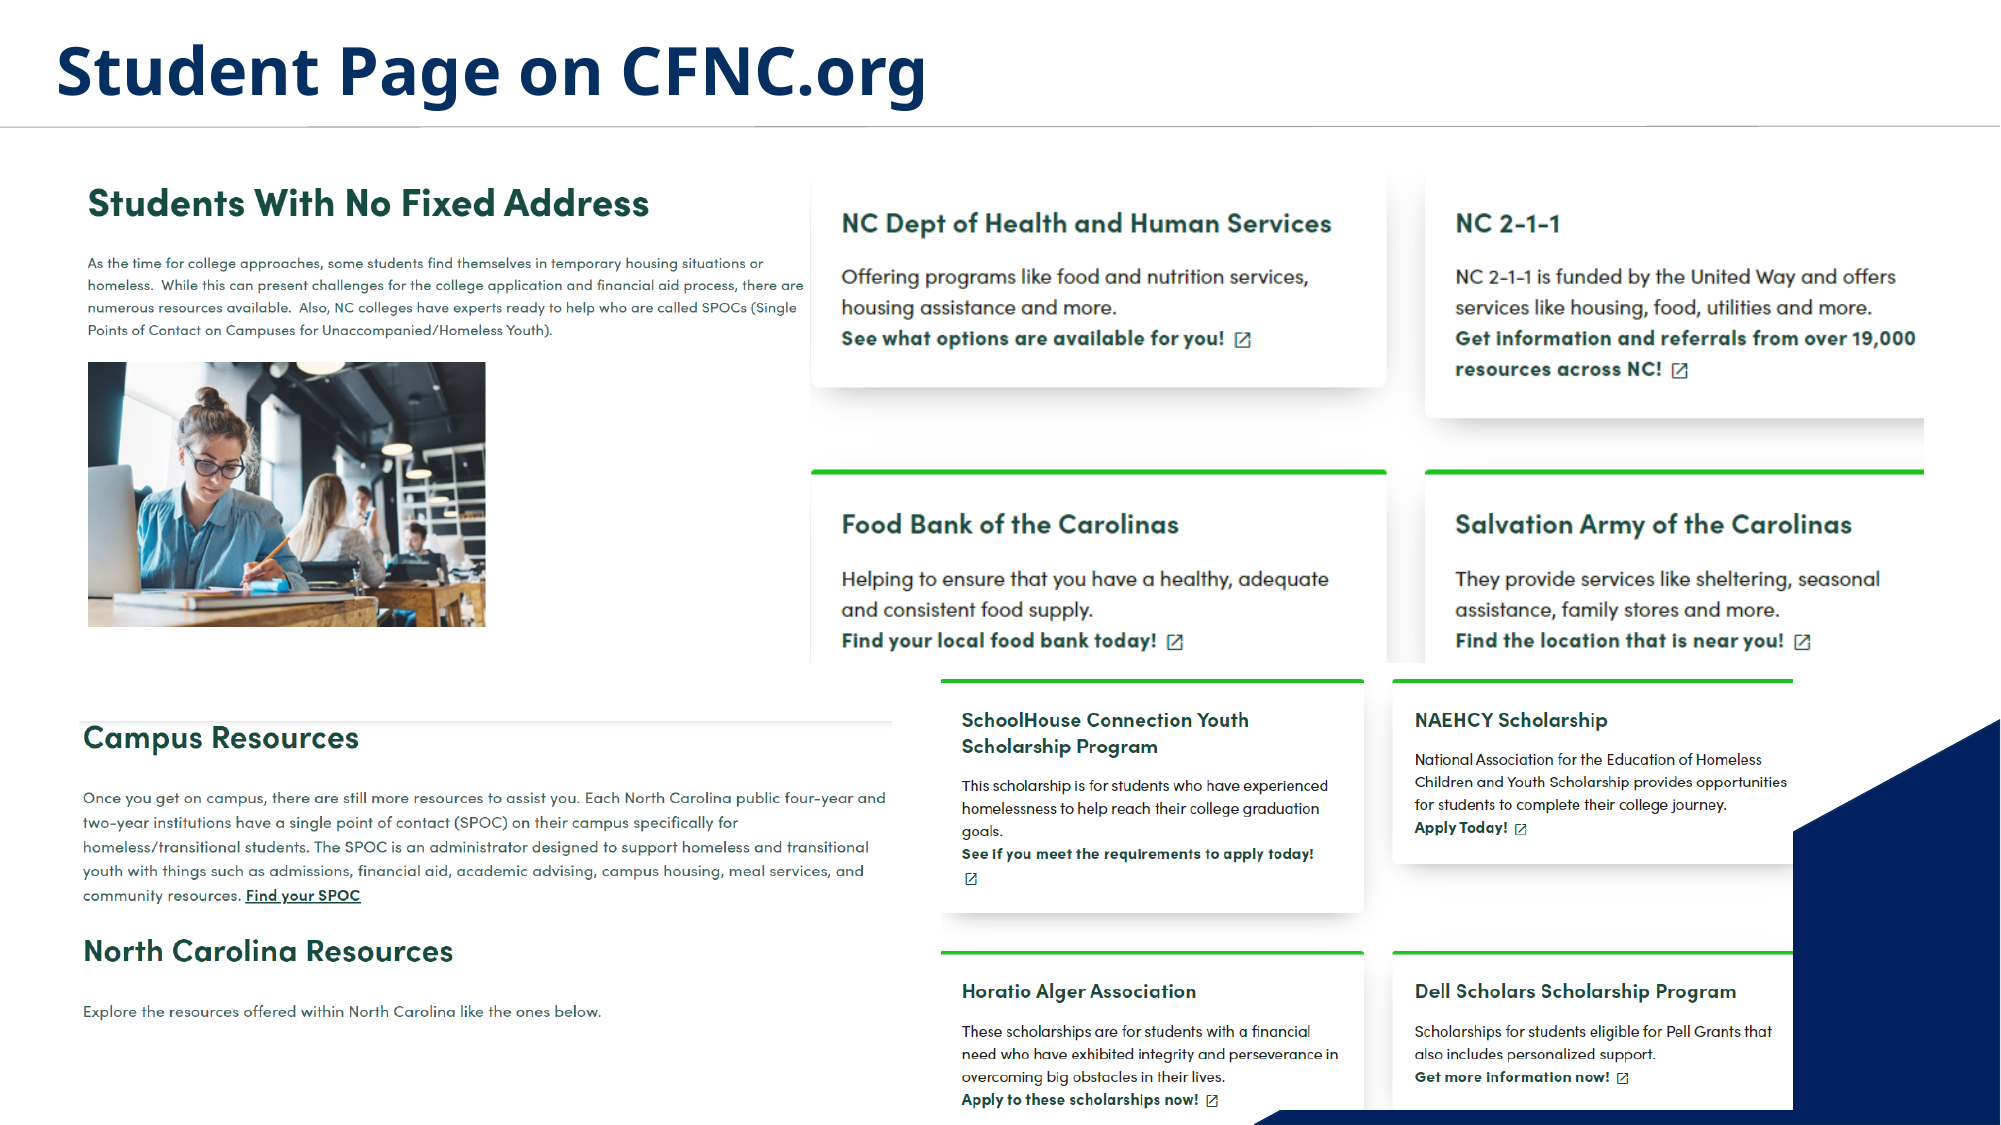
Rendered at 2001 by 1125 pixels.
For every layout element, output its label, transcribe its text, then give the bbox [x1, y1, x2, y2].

text_box [0, 987, 746, 1125]
picture [79, 720, 892, 1023]
title Student Page on CFNC.org [41, 18, 1246, 129]
text_box [1254, 719, 2000, 1125]
picture [941, 679, 1793, 1110]
picture [79, 175, 1924, 663]
